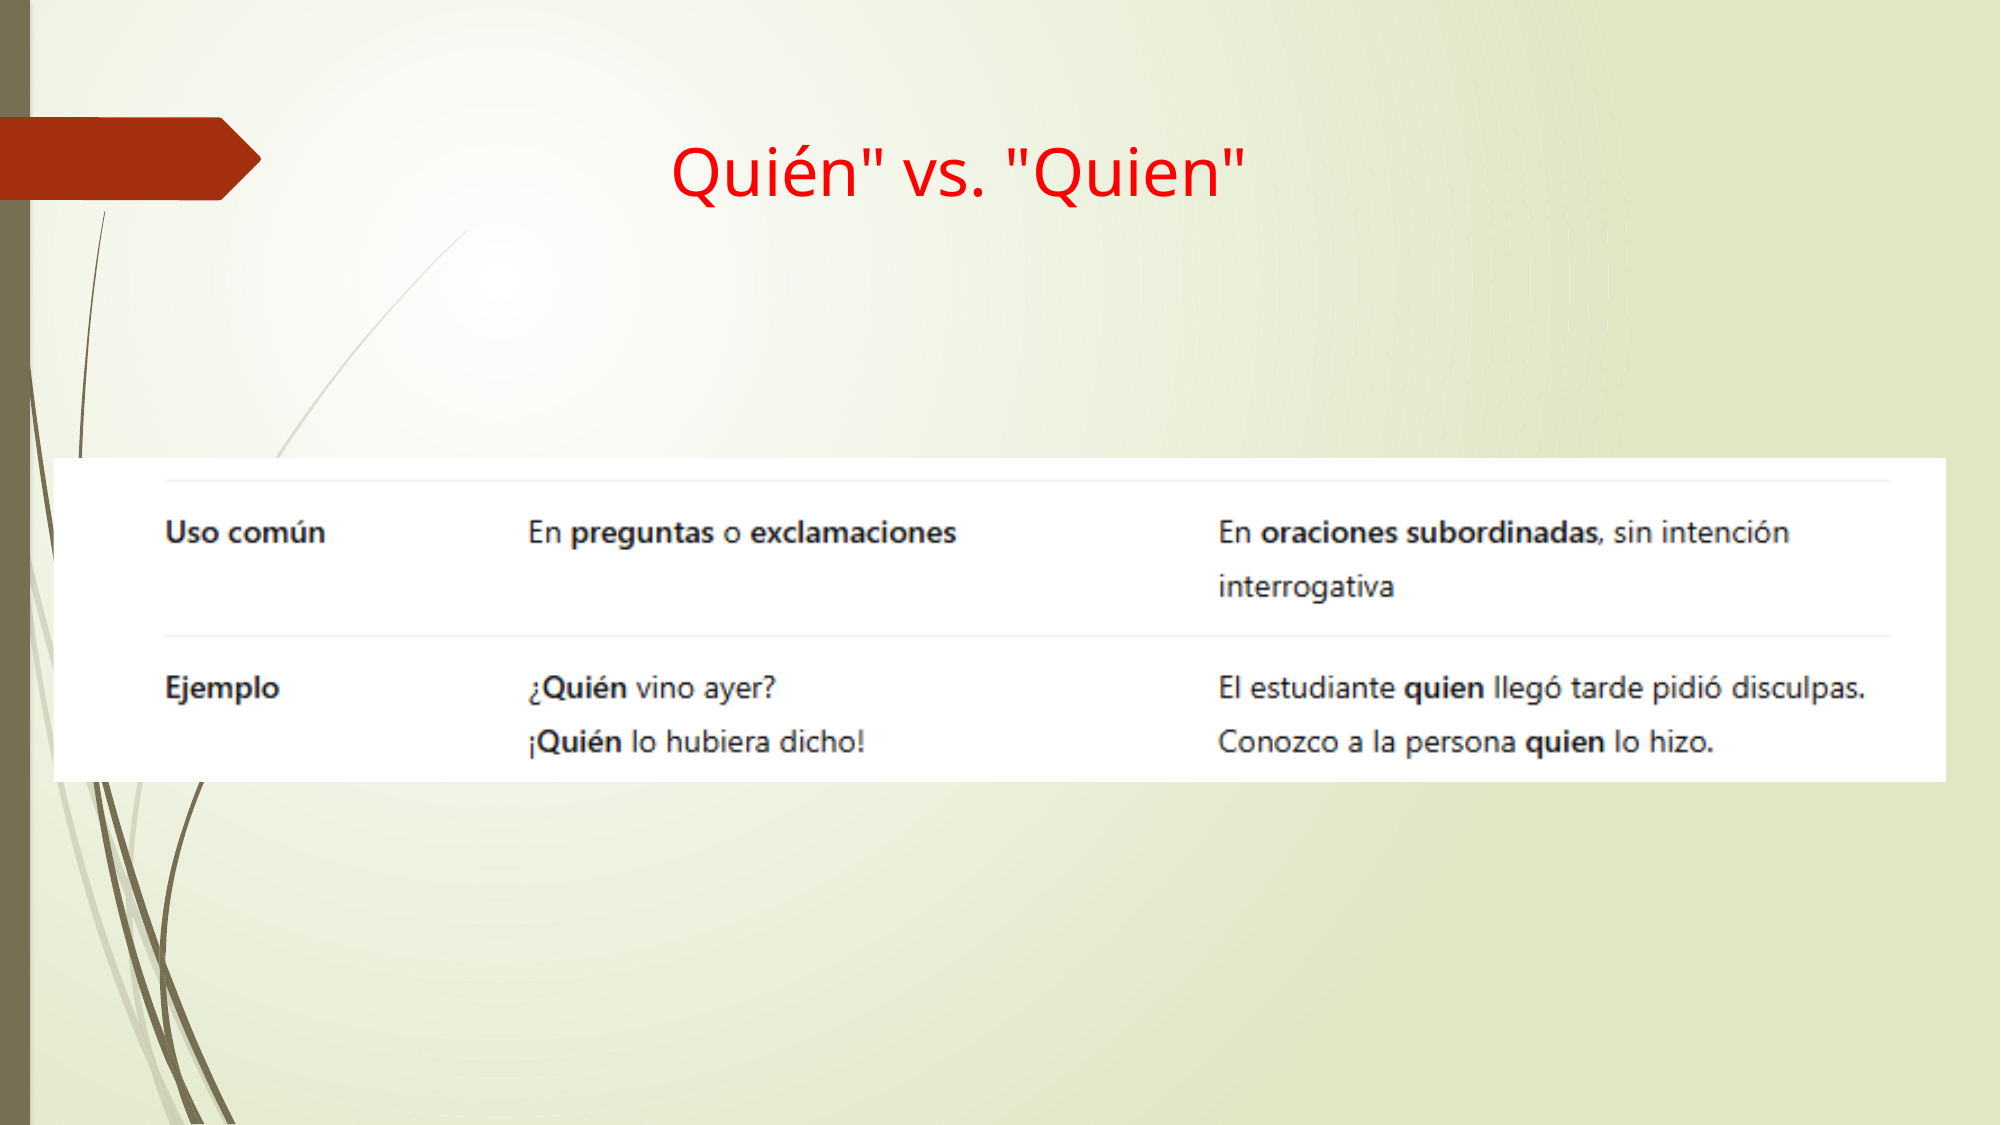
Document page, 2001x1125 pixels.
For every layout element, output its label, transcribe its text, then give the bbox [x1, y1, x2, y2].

text_box Quién" vs. "Quien" [655, 122, 1657, 218]
picture [53, 458, 1947, 782]
